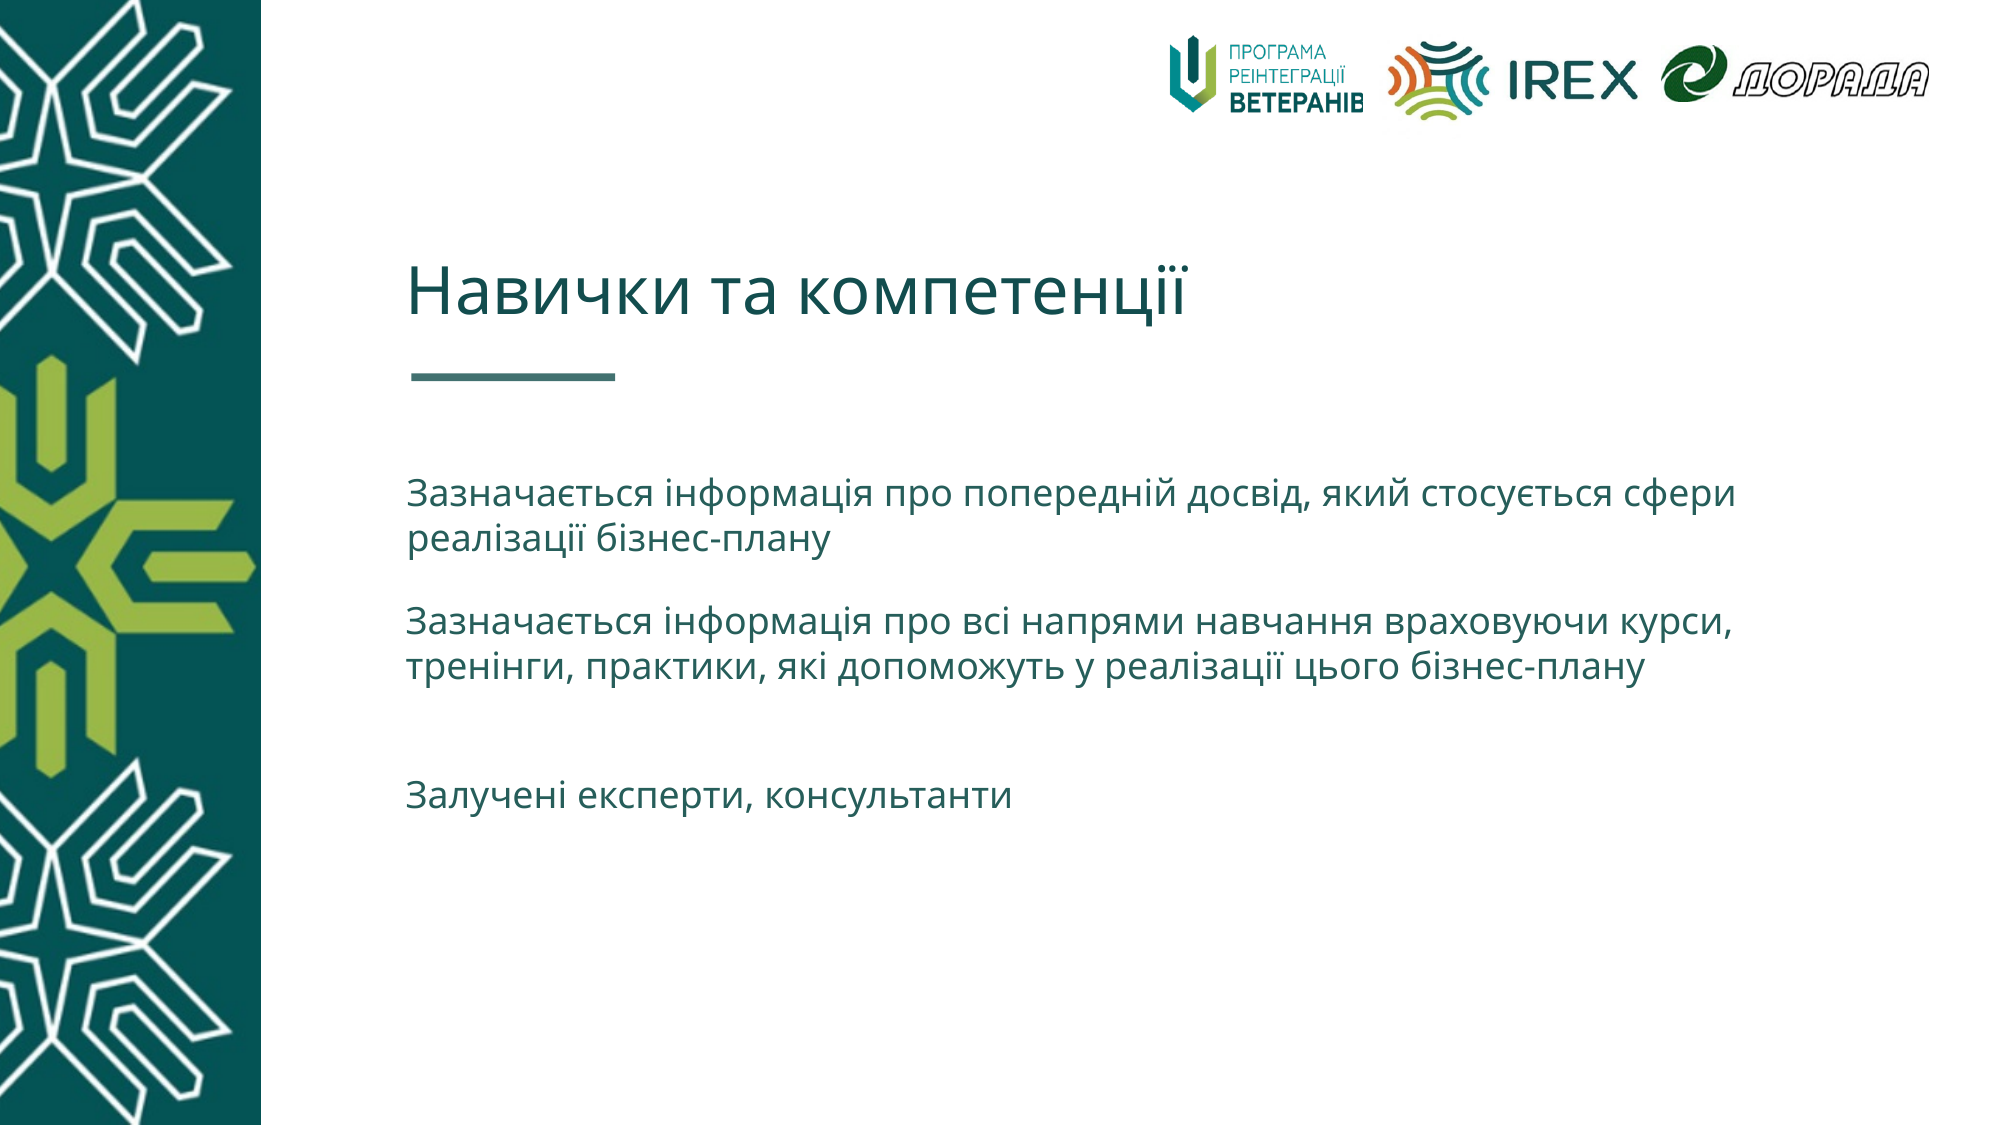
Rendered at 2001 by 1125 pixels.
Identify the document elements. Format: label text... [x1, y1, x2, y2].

text_box Зазначається інформація про всі напрями навчання враховуючи курси, тренінги, практики, які допоможуть у реалізації цього бізнес-плану [390, 589, 1794, 695]
text_box Зазначається інформація про попередній досвід, який стосується сфери реалізації бізнес-плану [391, 461, 1795, 567]
picture [1145, 15, 1929, 139]
text_box [411, 373, 616, 382]
text_box Навички та компетенції [390, 240, 1779, 336]
picture [0, 0, 261, 1125]
text_box Залучені експерти, консультанти [390, 763, 1794, 823]
